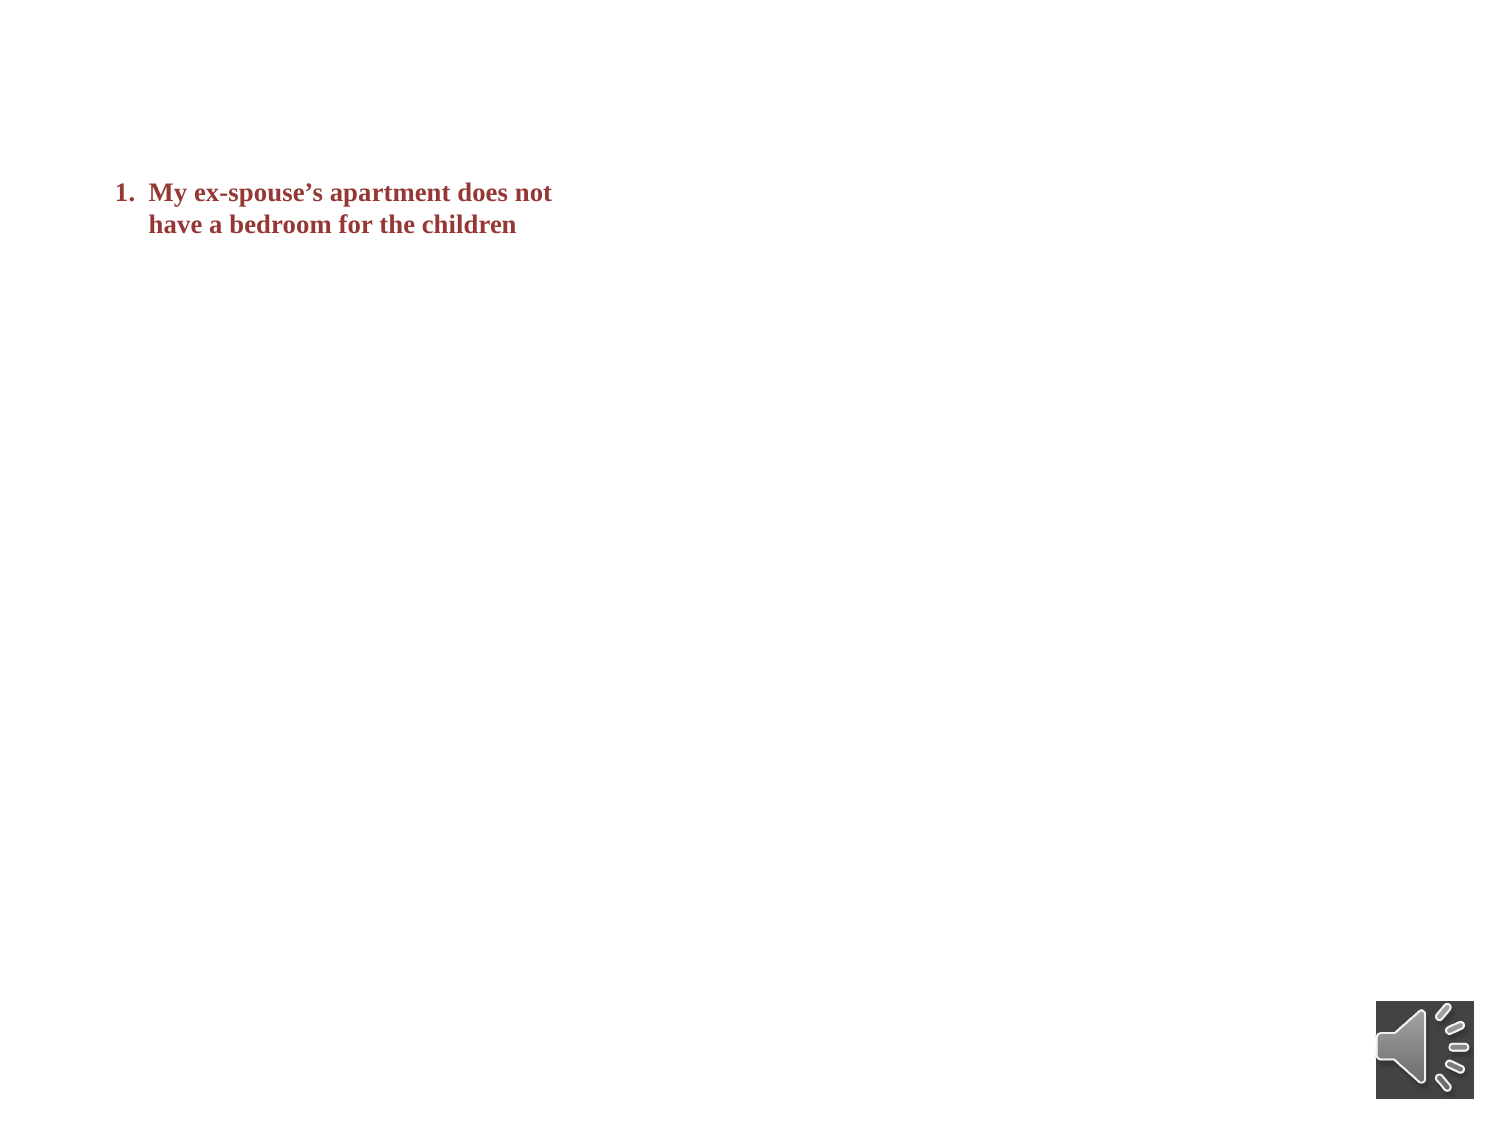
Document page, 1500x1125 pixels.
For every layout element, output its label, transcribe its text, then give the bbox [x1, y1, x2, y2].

title 1. My ex-spouse’s apartment does not have a bedroom for the children [99, 12, 1463, 313]
picture [1374, 999, 1476, 1101]
